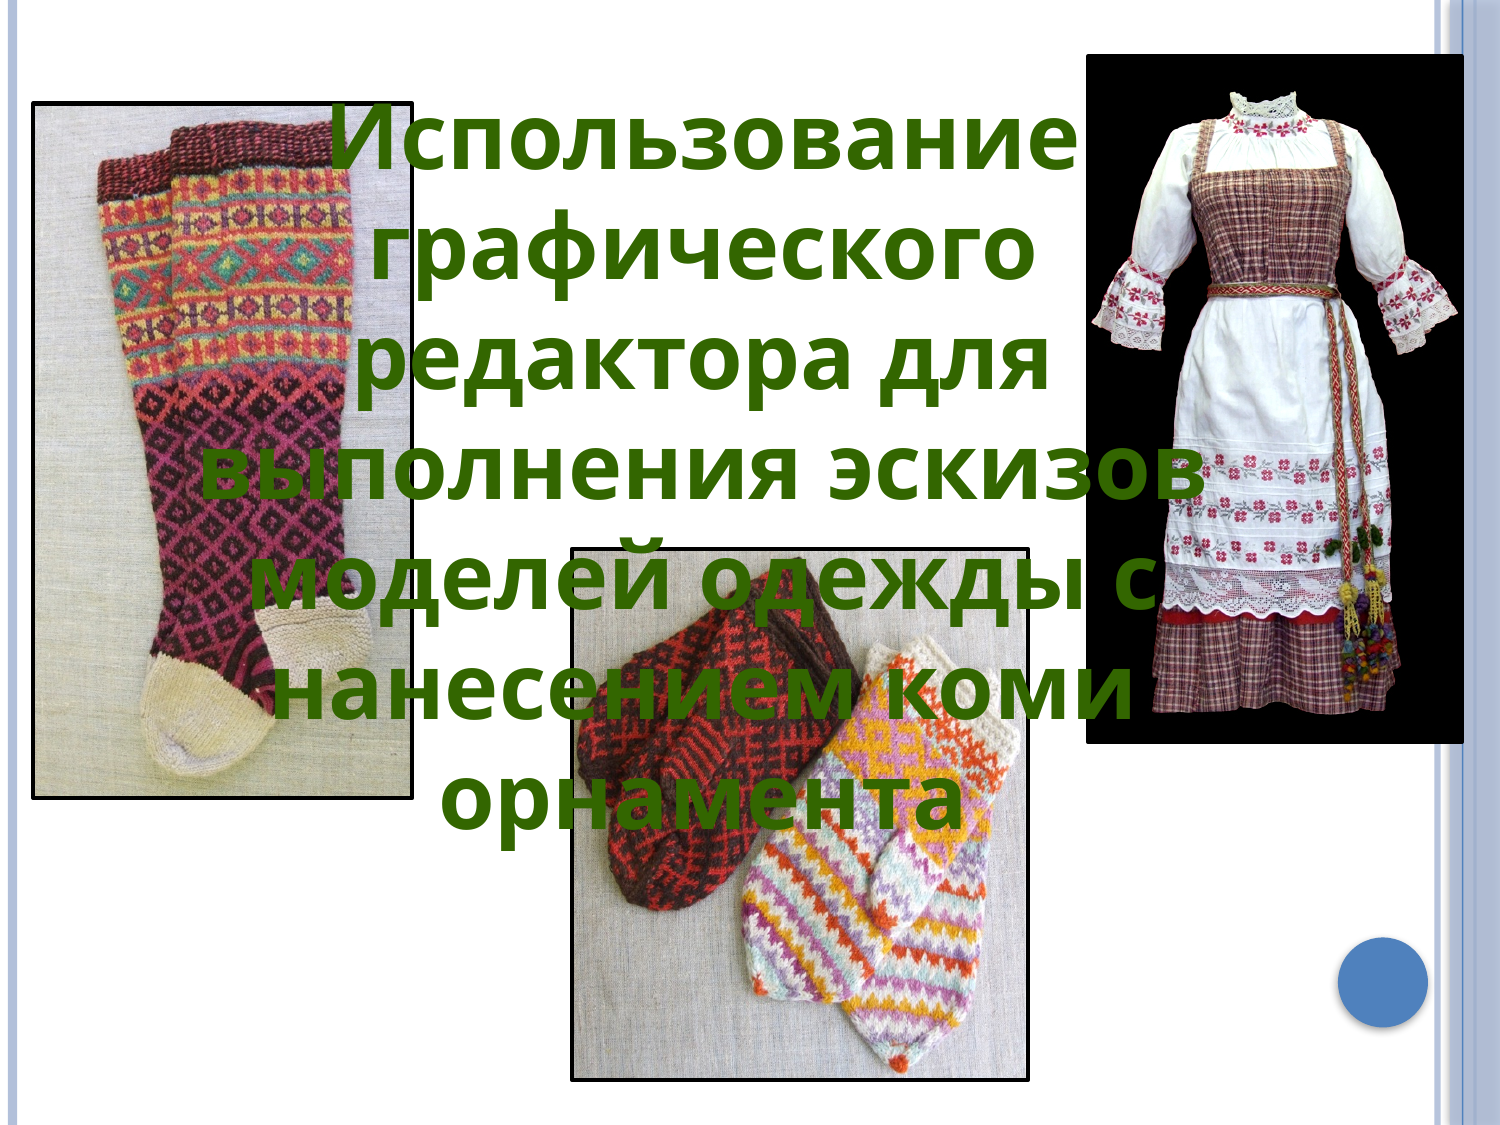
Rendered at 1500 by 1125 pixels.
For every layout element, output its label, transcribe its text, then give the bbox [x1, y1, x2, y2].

picture [573, 550, 1027, 1079]
picture [34, 104, 411, 797]
text_box Использование графического редактора для выполнения эскизов моделей одежды с нанесением коми орнамента [152, 70, 1254, 855]
picture [1089, 57, 1461, 741]
